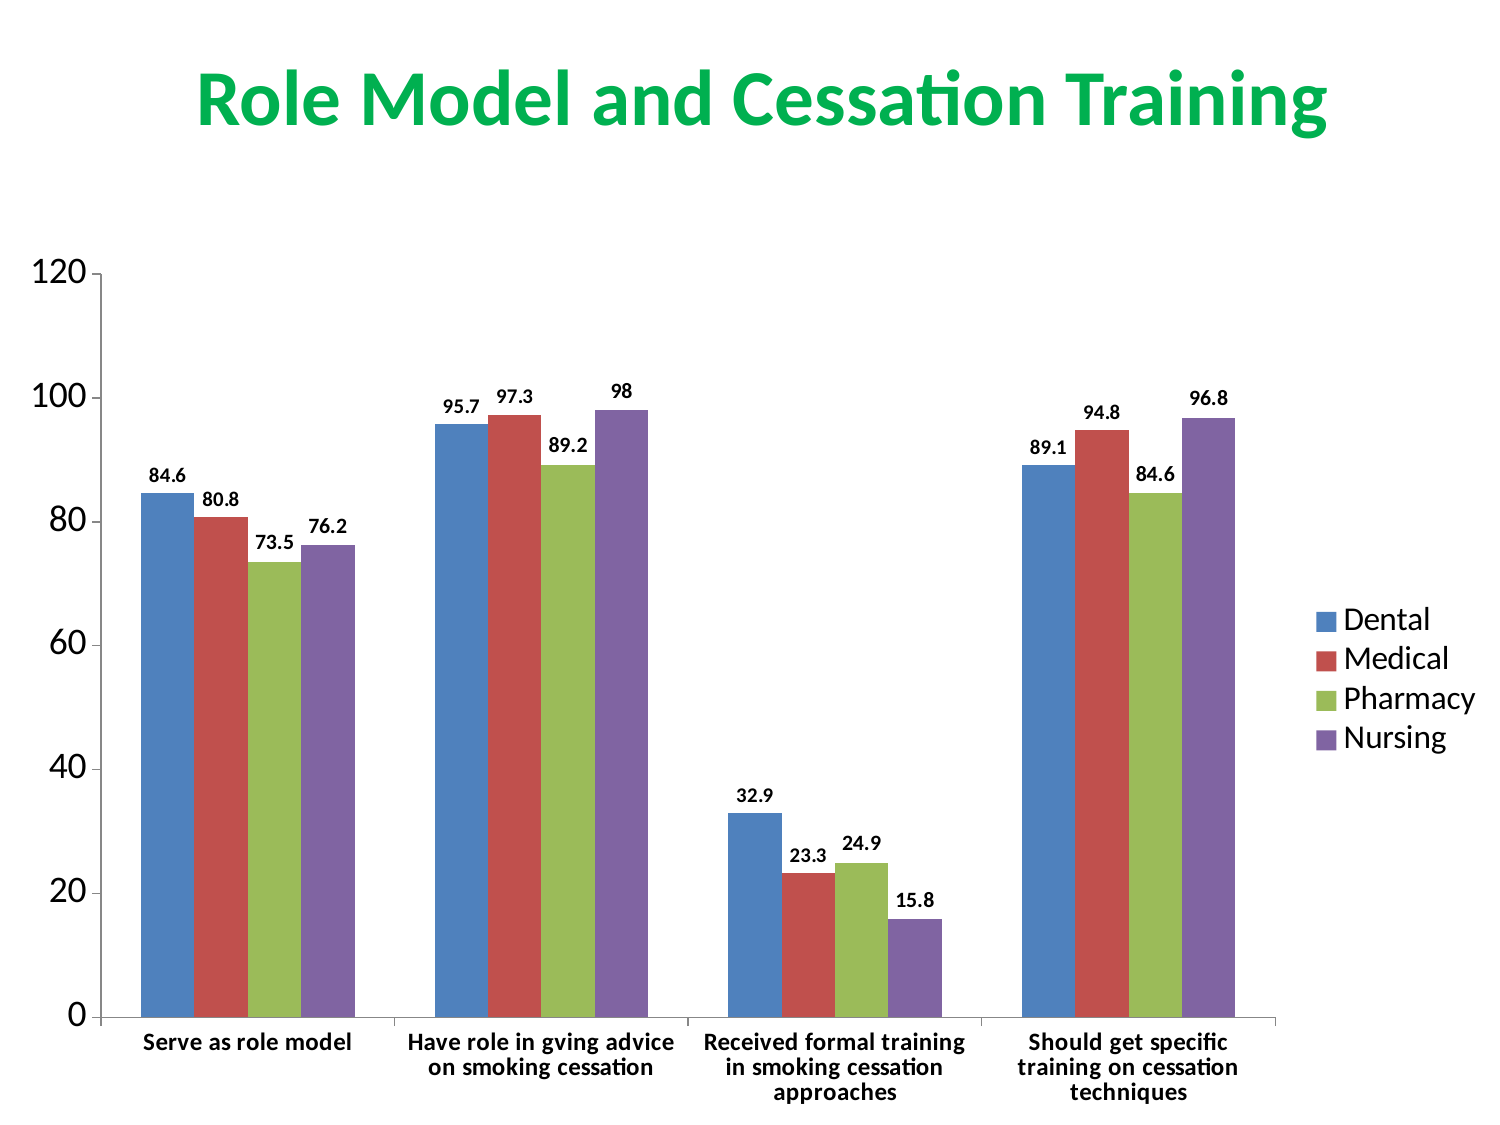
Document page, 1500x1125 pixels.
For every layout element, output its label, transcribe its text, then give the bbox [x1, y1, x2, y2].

title Role Model and Cessation Training [112, 0, 1413, 188]
chart [0, 237, 1500, 1125]
